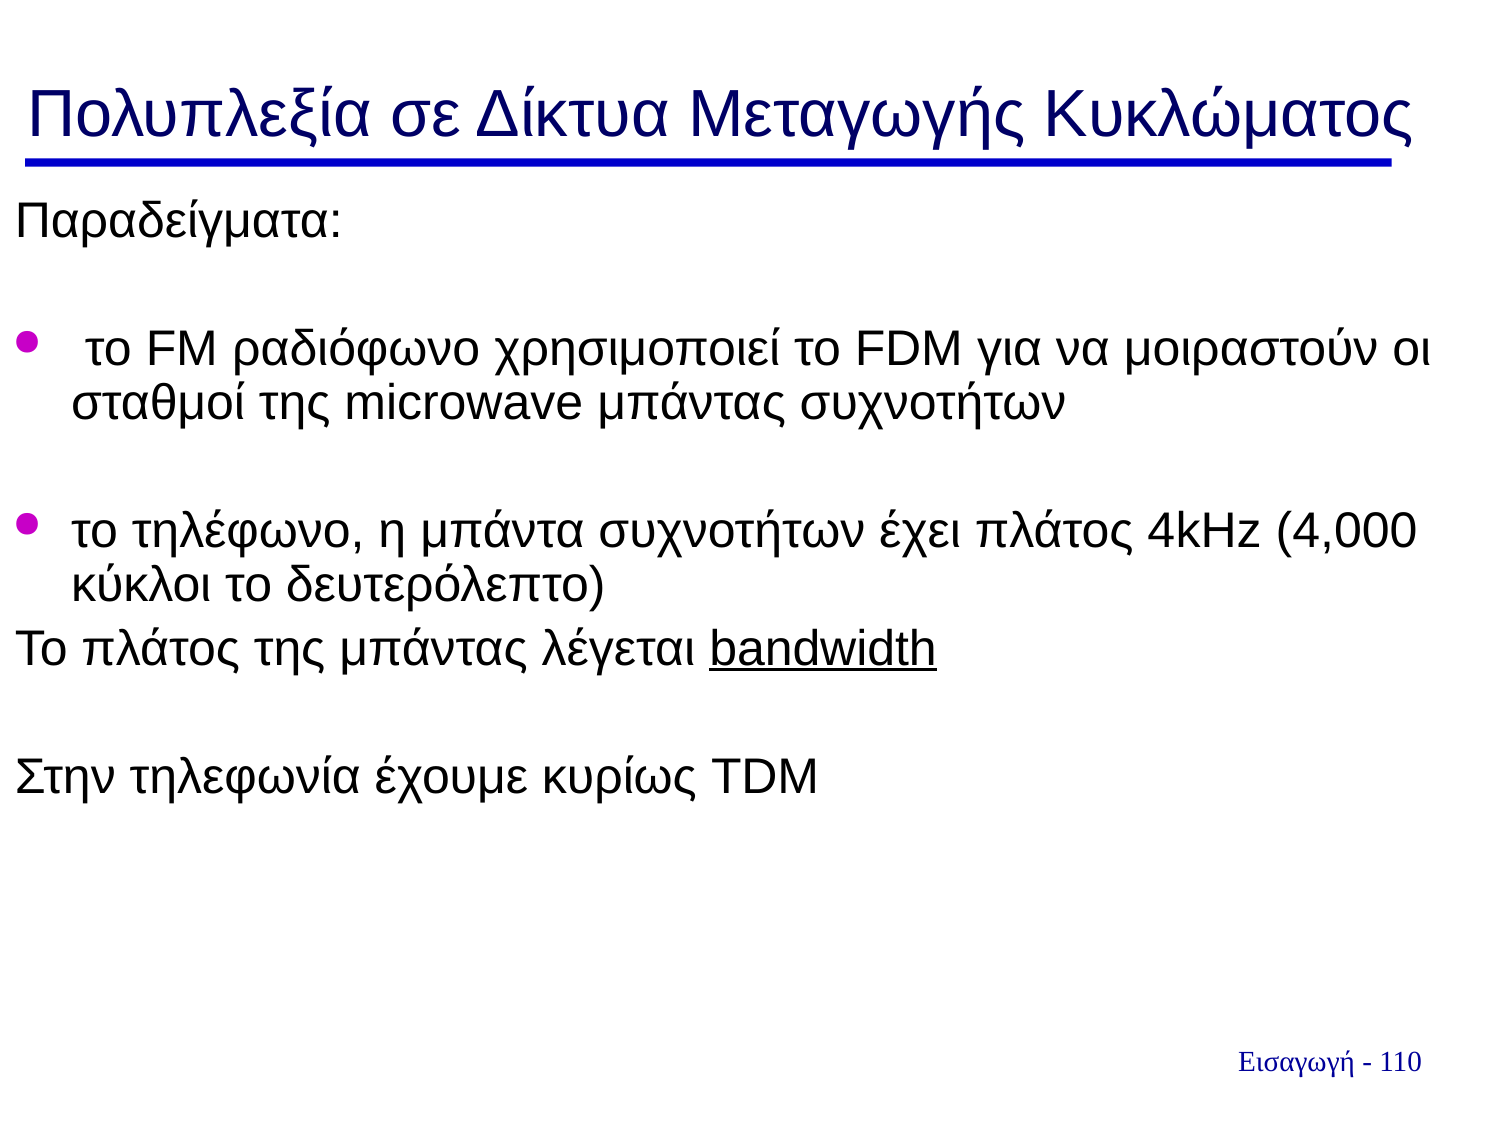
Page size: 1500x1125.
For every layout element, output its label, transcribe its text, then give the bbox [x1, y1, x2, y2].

text_box Πολυπλεξία σε Δίκτυα Μεταγωγής Κυκλώματος [12, 62, 1463, 188]
text_box Παραδείγματα: το FM ραδιόφωνο χρησιμοποιεί το FDM για να μοιραστούν οι σταθμοί της microwave μπάντας συχνοτήτων το τηλέφωνο, η μπάντα συχνοτήτων έχει πλάτος 4kHz (4,000 κύκλοι το δευτερόλεπτο) Το πλάτος της μπάντας λέγεται bandwidth Στην τηλεφωνία έχουμε κυρίως TDM [0, 187, 1500, 950]
